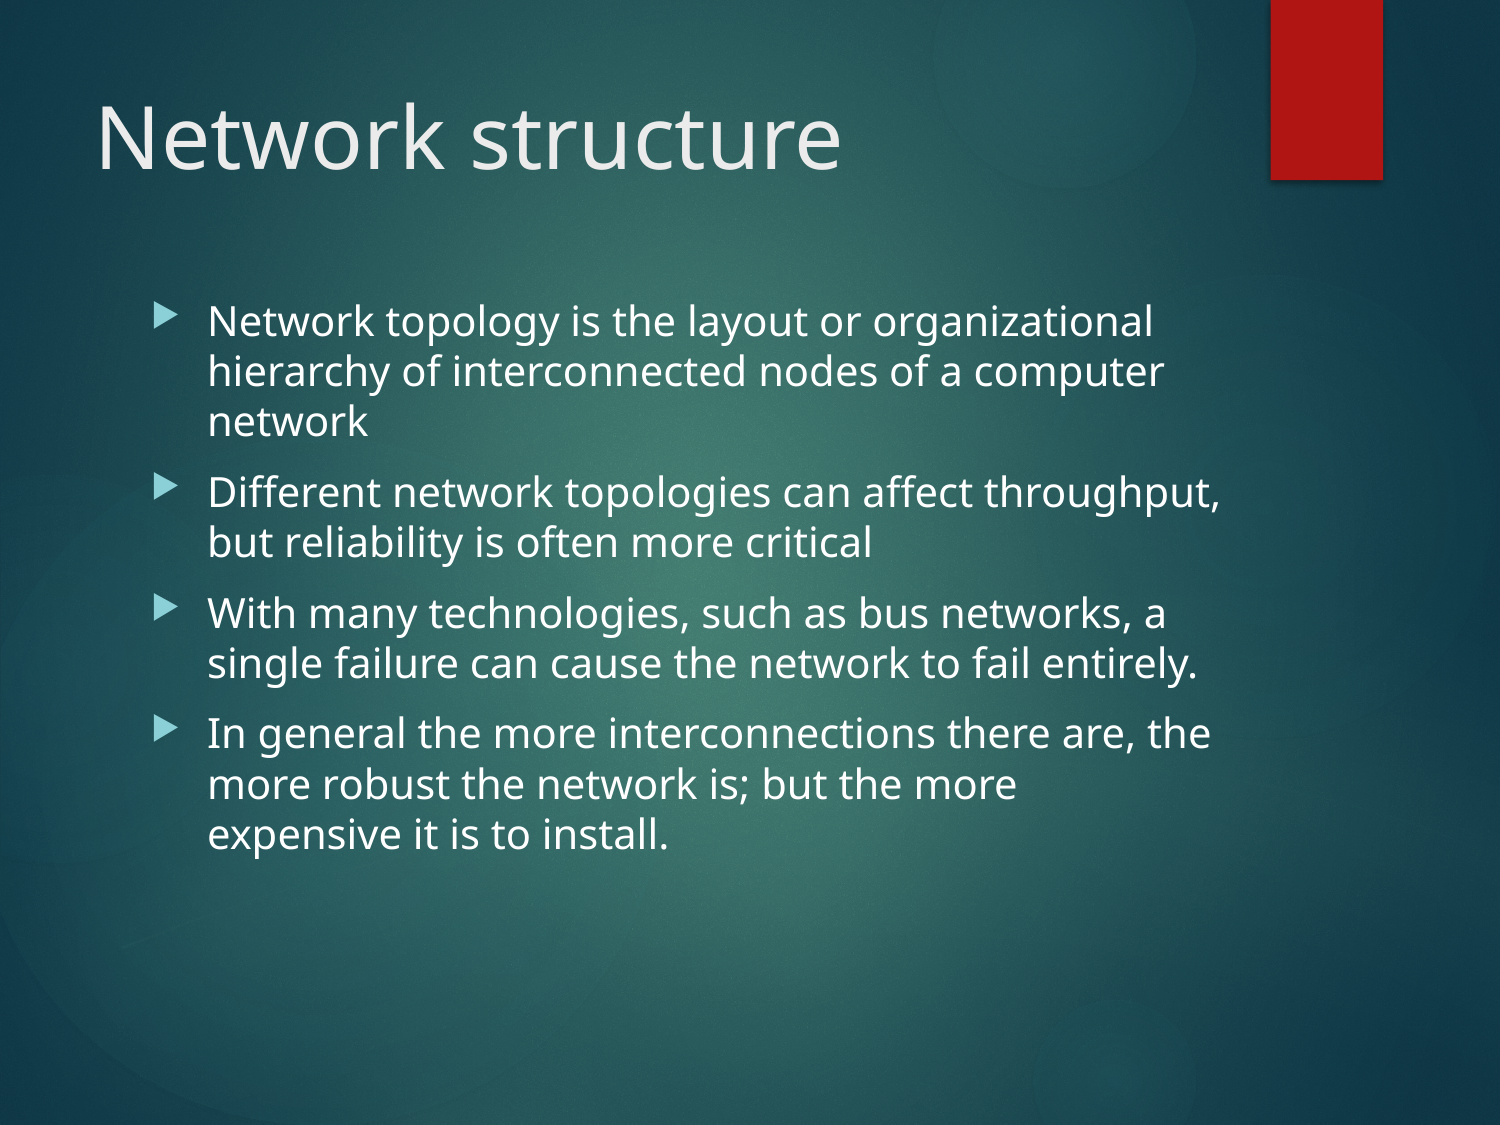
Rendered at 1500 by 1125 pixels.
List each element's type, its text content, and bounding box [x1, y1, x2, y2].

title Network structure [79, 74, 1237, 304]
list Network topology is the layout or organizational hierarchy of interconnected nodes of a computer network Different network topologies can affect throughput, but reliability is often more critical With many technologies, such as bus networks, a single failure can cause the network to fail entirely. In general the more interconnections there are, the more robust the network is; but the more expensive it is to install. [135, 287, 1237, 1025]
